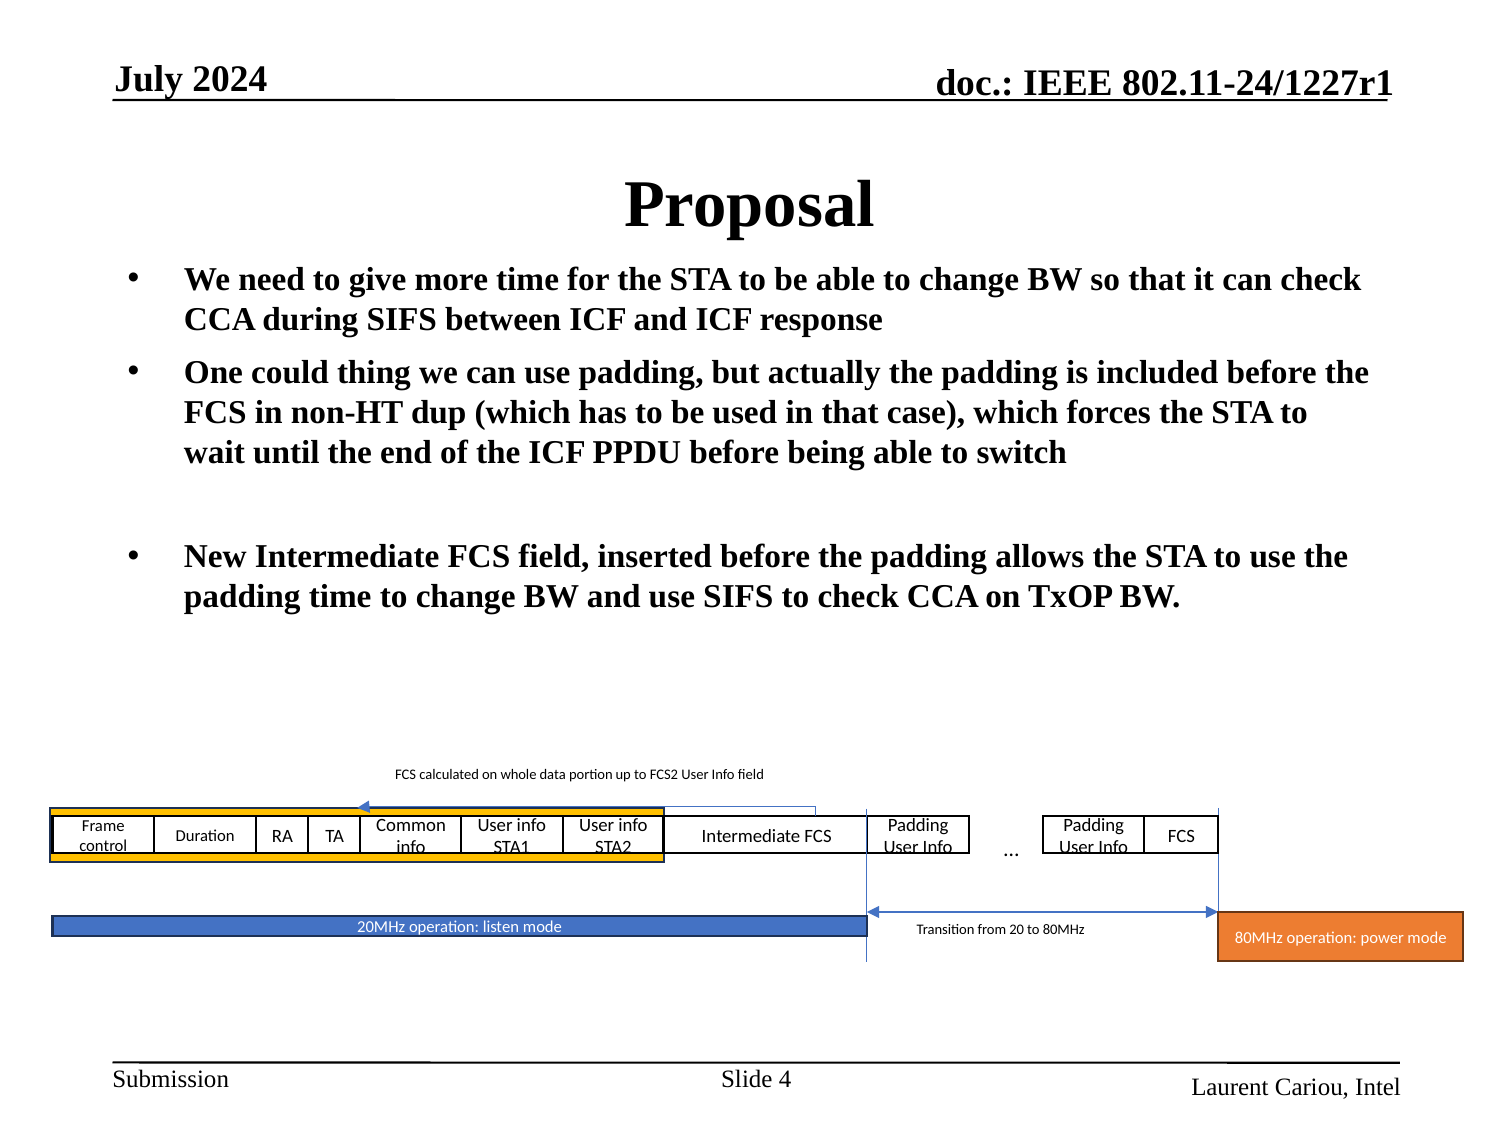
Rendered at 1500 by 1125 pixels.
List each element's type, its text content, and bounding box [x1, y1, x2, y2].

list We need to give more time for the STA to be able to change BW so that it can check CCA during SIFS between ICF and ICF response One could thing we can use padding, but actually the padding is included before the FCS in non-HT dup (which has to be used in that case), which forces the STA to wait until the end of the ICF PPDU before being able to switch New Intermediate FCS field, inserted before the padding allows the STA to use the padding time to change BW and use SIFS to check CCA on TxOP BW. [112, 249, 1388, 755]
title Proposal [112, 112, 1388, 249]
slide_number Slide 4 [712, 1061, 800, 1123]
footer Laurent Cariou, Intel [878, 1070, 1402, 1101]
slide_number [114, 54, 423, 100]
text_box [49, 757, 1464, 963]
